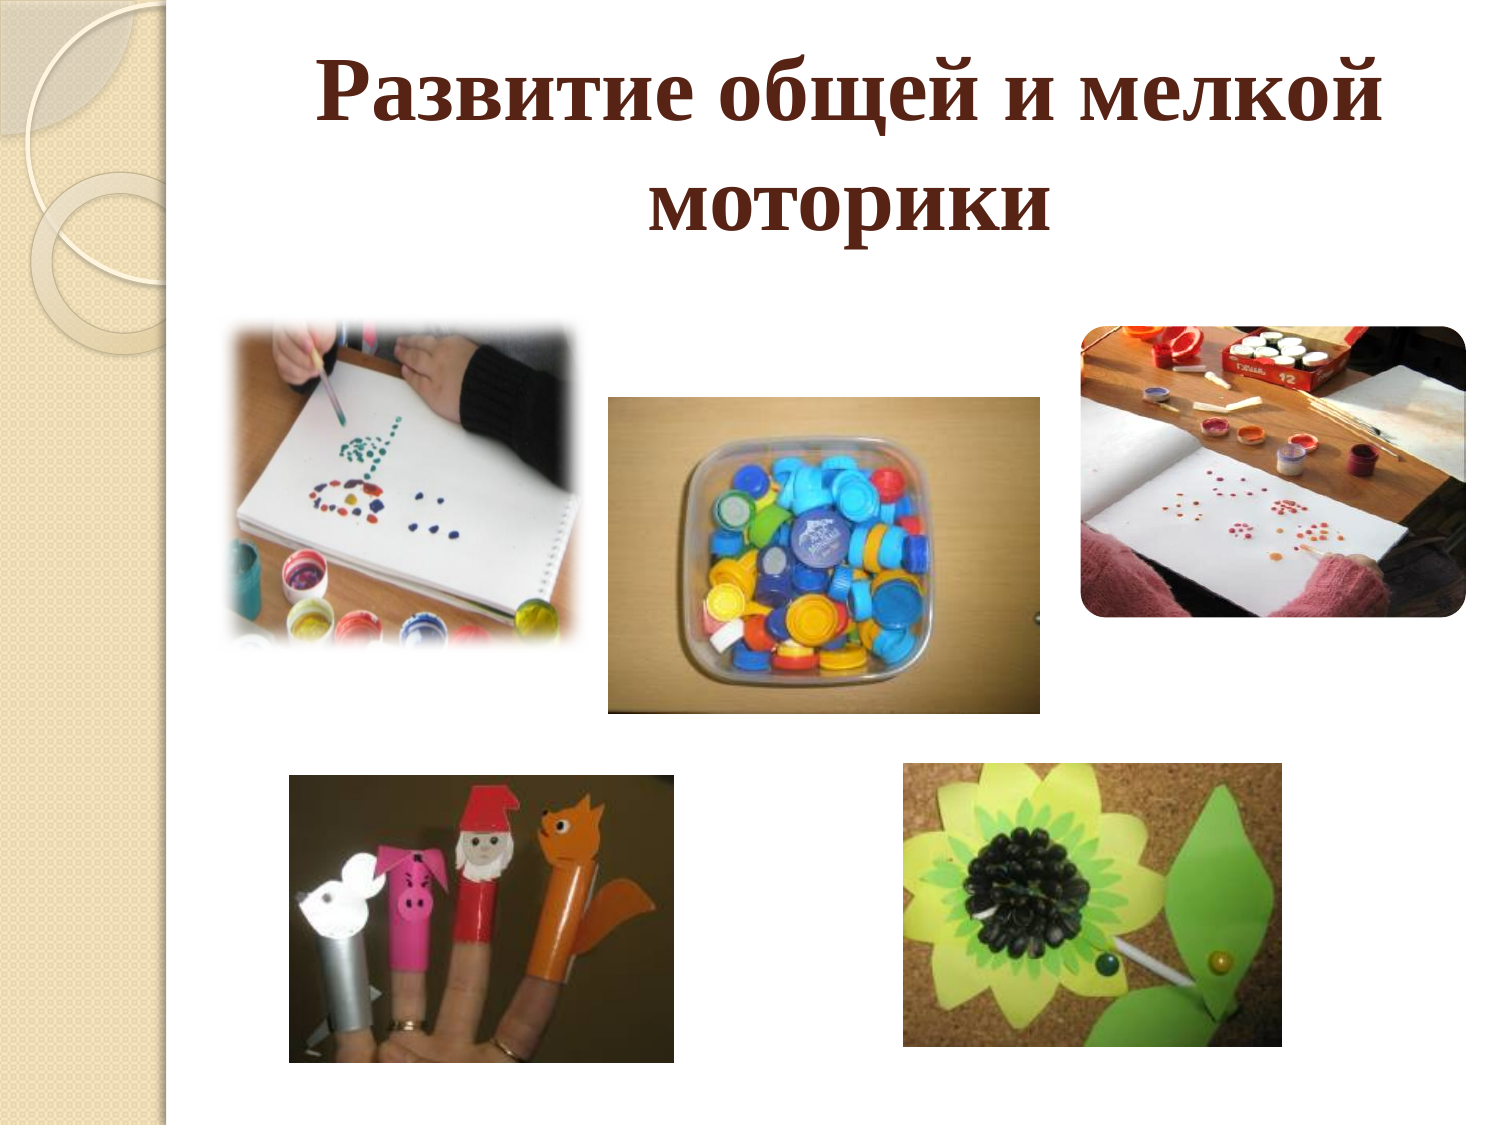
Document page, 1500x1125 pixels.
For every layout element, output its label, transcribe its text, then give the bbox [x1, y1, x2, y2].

picture [1080, 326, 1467, 618]
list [218, 314, 588, 654]
picture [607, 396, 1040, 715]
picture [903, 762, 1282, 1047]
title Развитие общей и мелкой моторики [235, 45, 1466, 233]
picture [288, 774, 674, 1064]
